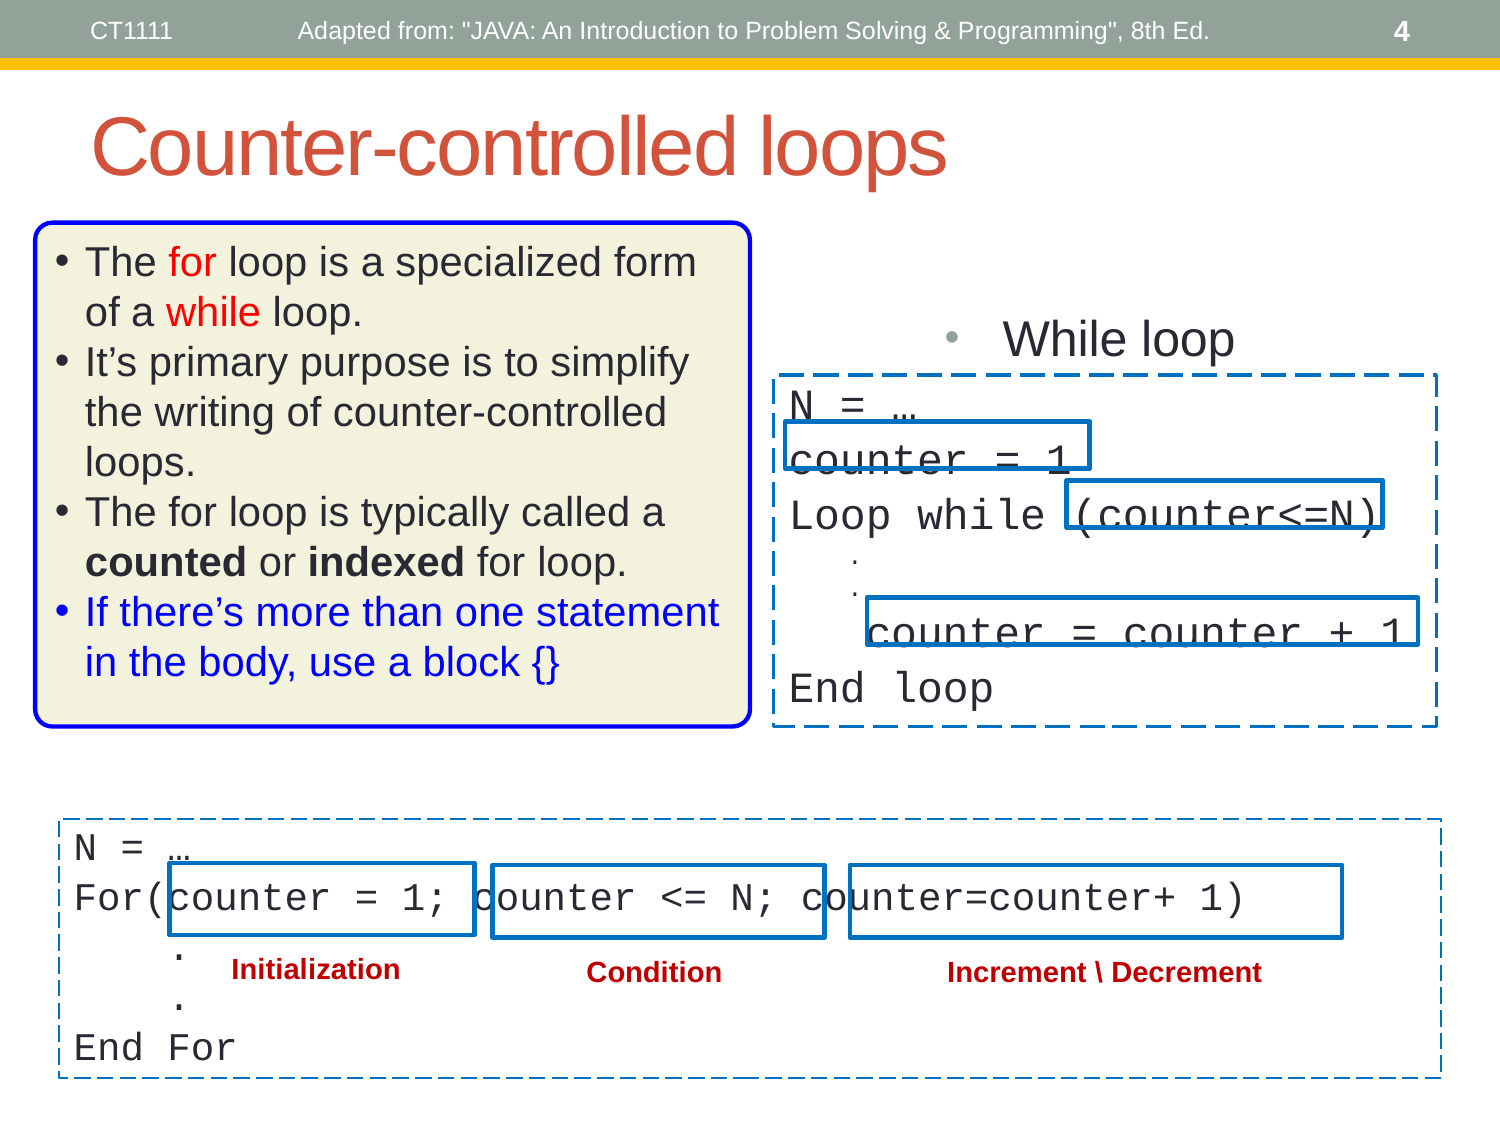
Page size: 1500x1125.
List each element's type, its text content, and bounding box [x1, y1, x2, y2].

footer Adapted from: "JAVA: An Introduction to Problem Solving & Programming", 8th Ed. [272, 3, 1238, 57]
title Counter-controlled loops [75, 60, 1425, 224]
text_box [492, 864, 825, 997]
text_box The for loop is a specialized form of a while loop. It’s primary purpose is to simplify the writing of counter-controlled loops. The for loop is typically called a counted or indexed for loop. If there’s more than one statement in the body, use a block {} [32, 220, 753, 729]
text_box While loop [773, 298, 1437, 374]
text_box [849, 864, 1343, 997]
list N = … For(counter = 1; counter <= N; counter=counter+ 1) . . End For [58, 819, 1442, 1079]
text_box [866, 597, 1419, 645]
slide_number 4 [1250, 3, 1425, 57]
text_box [169, 862, 475, 994]
list N = … counter = 1 Loop while (counter<=N) . . counter = counter + 1 End loop [773, 375, 1437, 727]
text_box [784, 421, 1091, 469]
slide_number CT1111 [75, 3, 272, 57]
text_box [1066, 480, 1383, 528]
